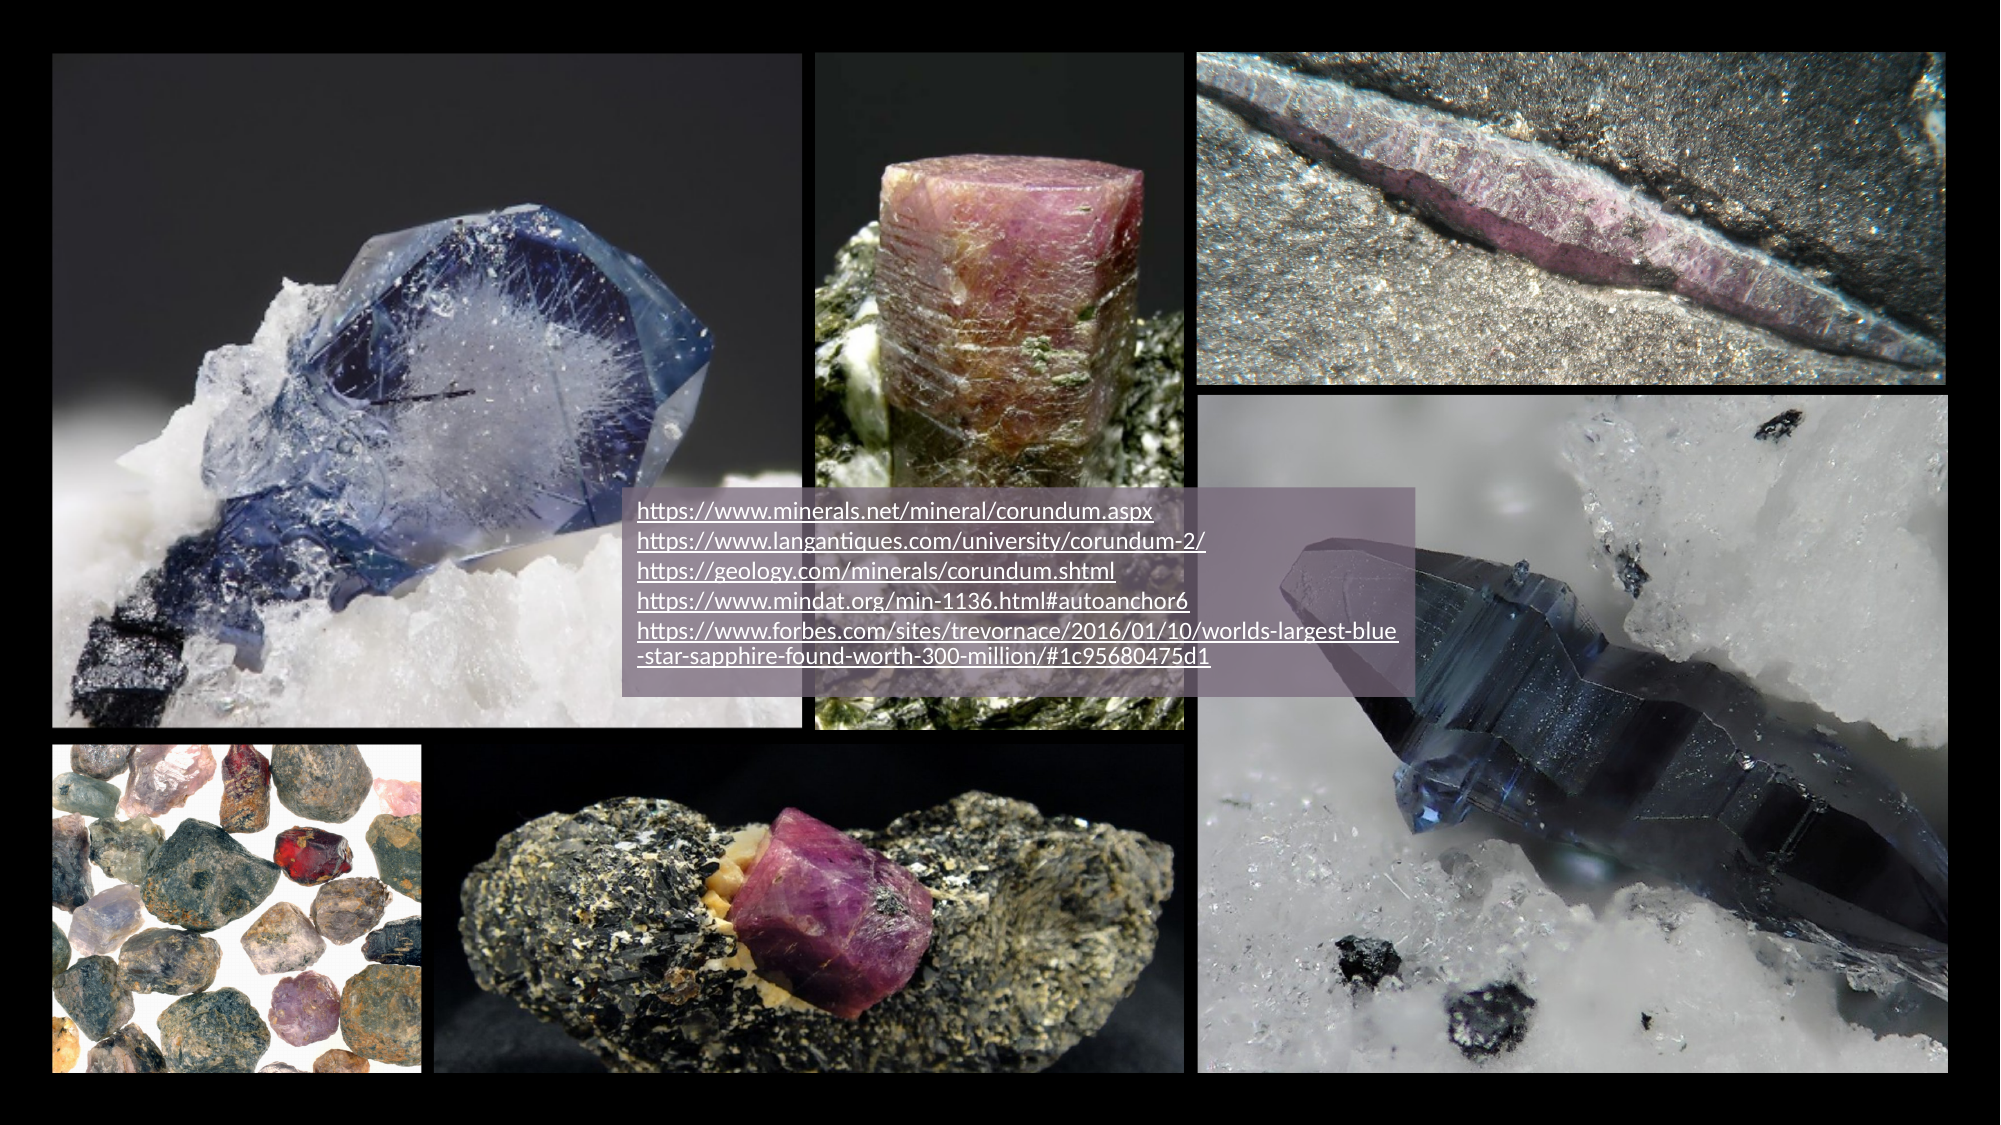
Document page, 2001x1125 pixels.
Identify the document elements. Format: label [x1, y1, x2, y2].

picture [814, 50, 1184, 730]
text_box [1184, 487, 1197, 697]
picture [1196, 52, 1946, 385]
picture [52, 744, 422, 1073]
text_box [803, 487, 814, 697]
picture [52, 52, 803, 730]
picture [433, 744, 1184, 1073]
picture [1197, 393, 1948, 1073]
